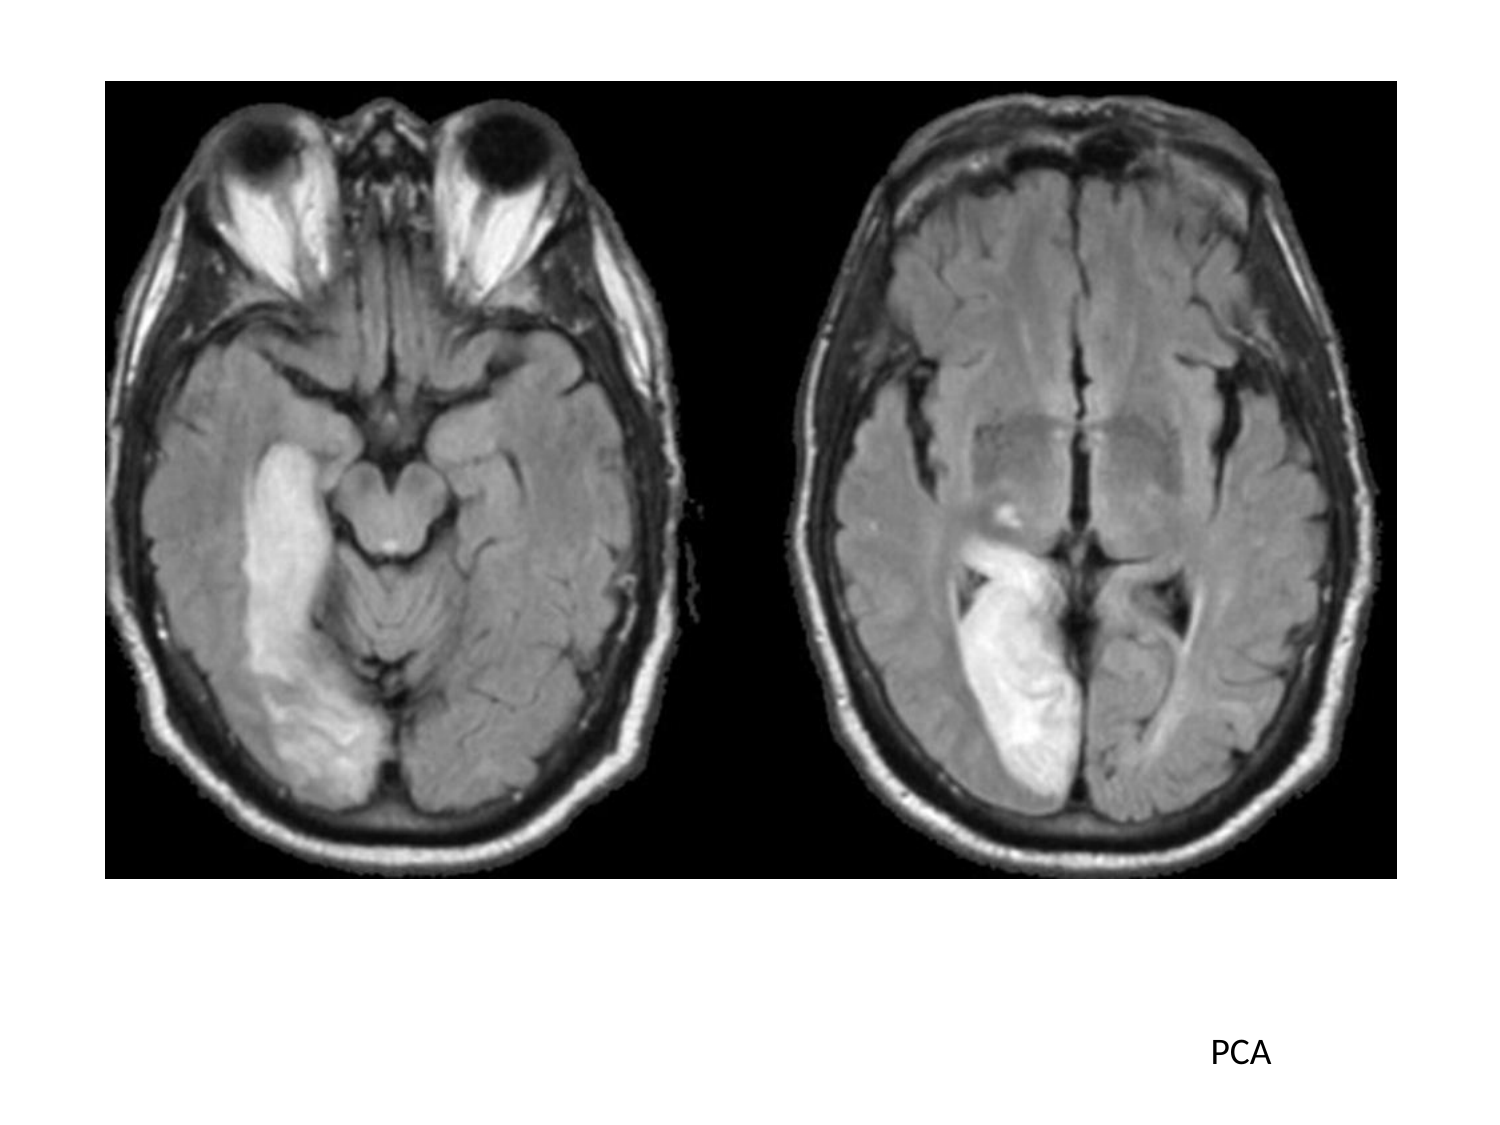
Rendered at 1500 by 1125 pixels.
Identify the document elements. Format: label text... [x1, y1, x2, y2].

text_box PCA [1195, 1019, 1287, 1080]
picture [105, 81, 1397, 880]
